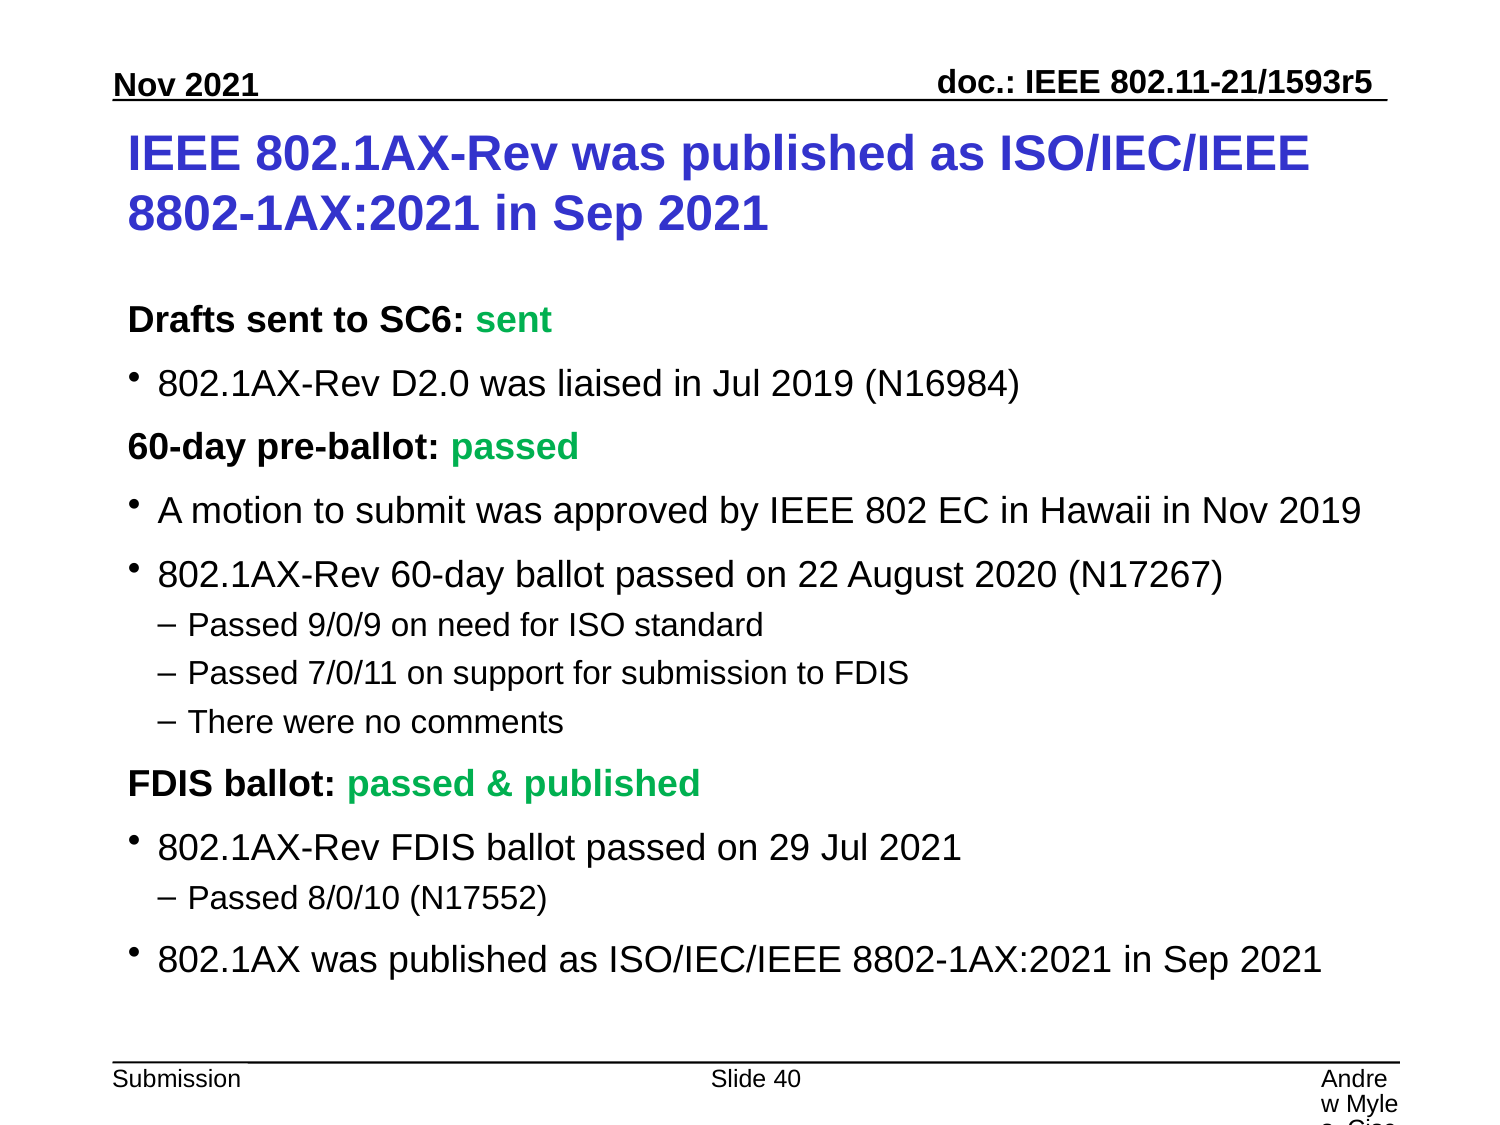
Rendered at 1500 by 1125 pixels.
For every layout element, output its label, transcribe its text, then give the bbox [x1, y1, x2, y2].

title IEEE 802.1AX-Rev was published as ISO/IEC/IEEE 8802-1AX:2021 in Sep 2021 [112, 112, 1388, 287]
slide_number Slide 40 [709, 1061, 803, 1093]
list Drafts sent to SC6: sent 802.1AX-Rev D2.0 was liaised in Jul 2019 (N16984) 60-day pre-ballot: passed A motion to submit was approved by IEEE 802 EC in Hawaii in Nov 2019 802.1AX-Rev 60-day ballot passed on 22 August 2020 (N17267) Passed 9/0/9 on need for ISO standard Passed 7/0/11 on support for submission to FDIS There were no comments FDIS ballot: passed & published 802.1AX-Rev FDIS ballot passed on 29 Jul 2021 Passed 8/0/10 (N17552) 802.1AX was published as ISO/IEC/IEEE 8802-1AX:2021 in Sep 2021 [112, 287, 1388, 963]
footer Andrew Myles, Cisco [1320, 1061, 1402, 1093]
